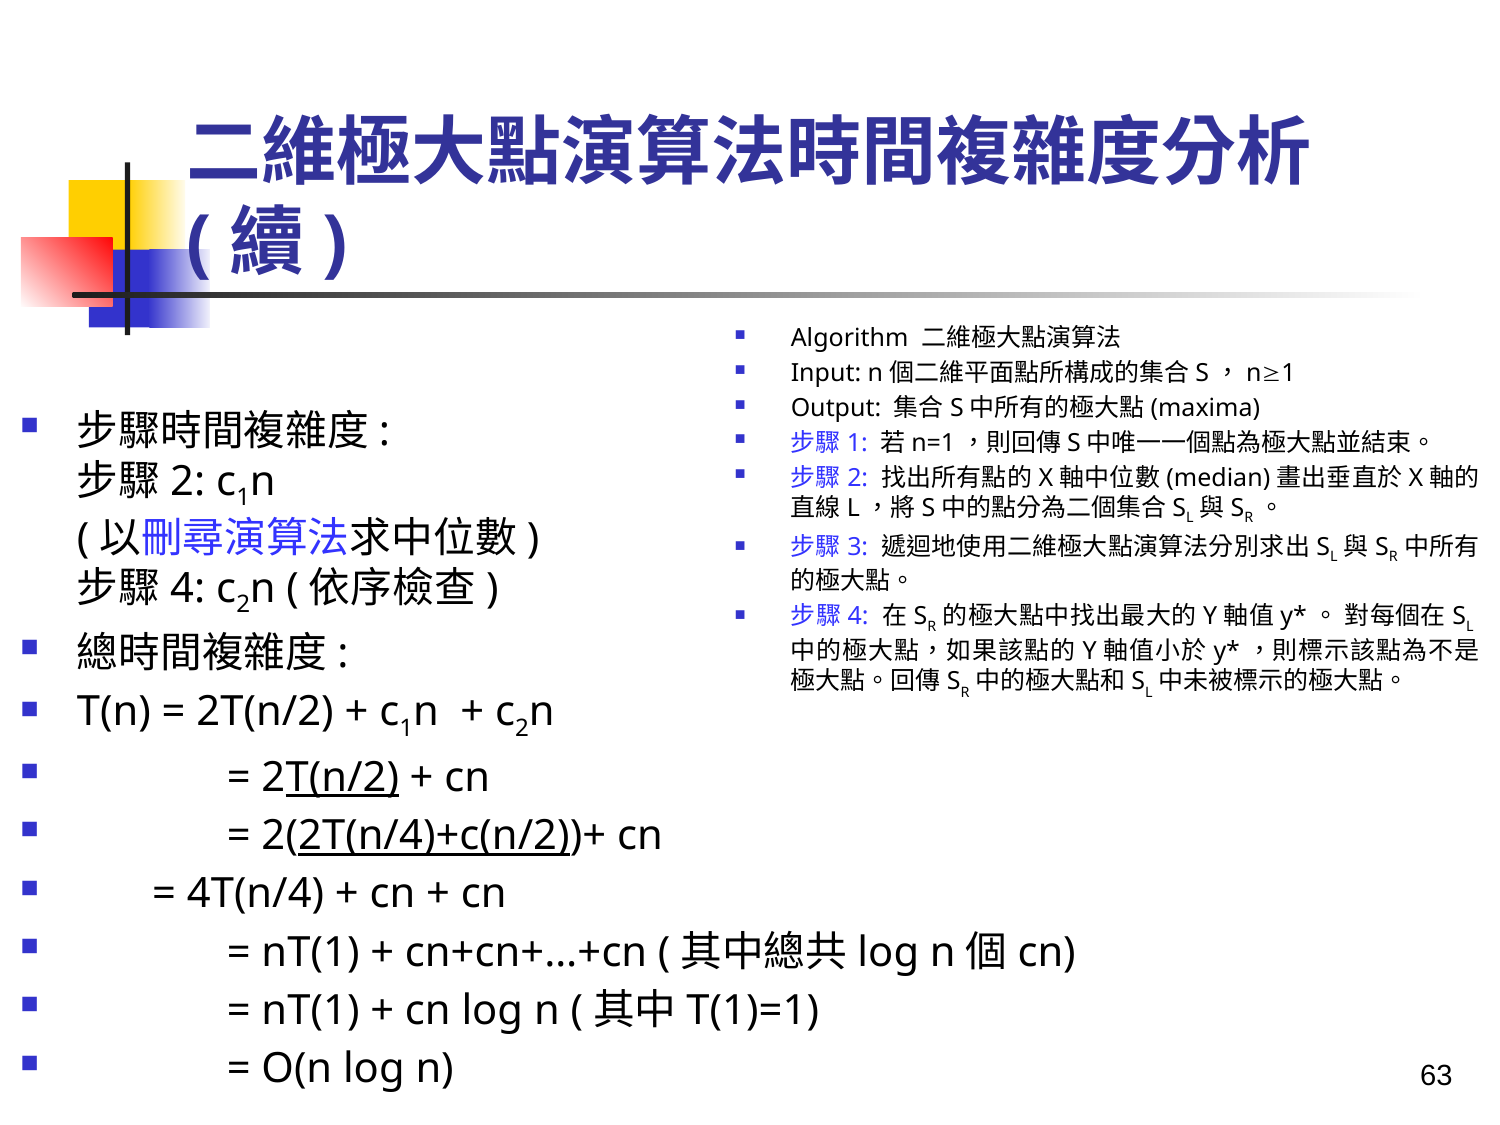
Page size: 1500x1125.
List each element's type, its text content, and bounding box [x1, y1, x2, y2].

title 二維極大點演算法時間複雜度分析(續) [171, 101, 1500, 291]
slide_number 63 [1154, 1023, 1468, 1100]
text_box 步驟時間複雜度: 步驟2: c1n (以刪尋演算法求中位數) 步驟4: c2n (依序檢查) 總時間複雜度: T(n) = 2T(n/2) + c1n + c2n = 2T(n/2) + cn = 2(2T(n/4)+c(n/2))+ cn = 4T(n/4) + cn + cn = nT(1) + cn+cn+…+cn (其中總共log n個cn) = nT(1) + cn log n (其中T(1)=1) = O(n log n) [5, 337, 1434, 1013]
text_box Algorithm 二維極大點演算法 Input: n個二維平面點所構成的集合S，n1 Output: 集合S中所有的極大點(maxima) 步驟1: 若n=1，則回傳S中唯一一個點為極大點並結束。 步驟2: 找出所有點的X軸中位數(median)畫出垂直於X軸的直線L，將S中的點分為二個集合SL與SR。 步驟3: 遞迴地使用二維極大點演算法分別求出SL與SR中所有的極大點。 步驟4: 在SR的極大點中找出最大的Y軸值y*。 對每個在SL中的極大點，如果該點的Y軸值小於y*，則標示該點為不是極大點。回傳SR中的極大點和SL中未被標示的極大點。 [719, 314, 1495, 717]
